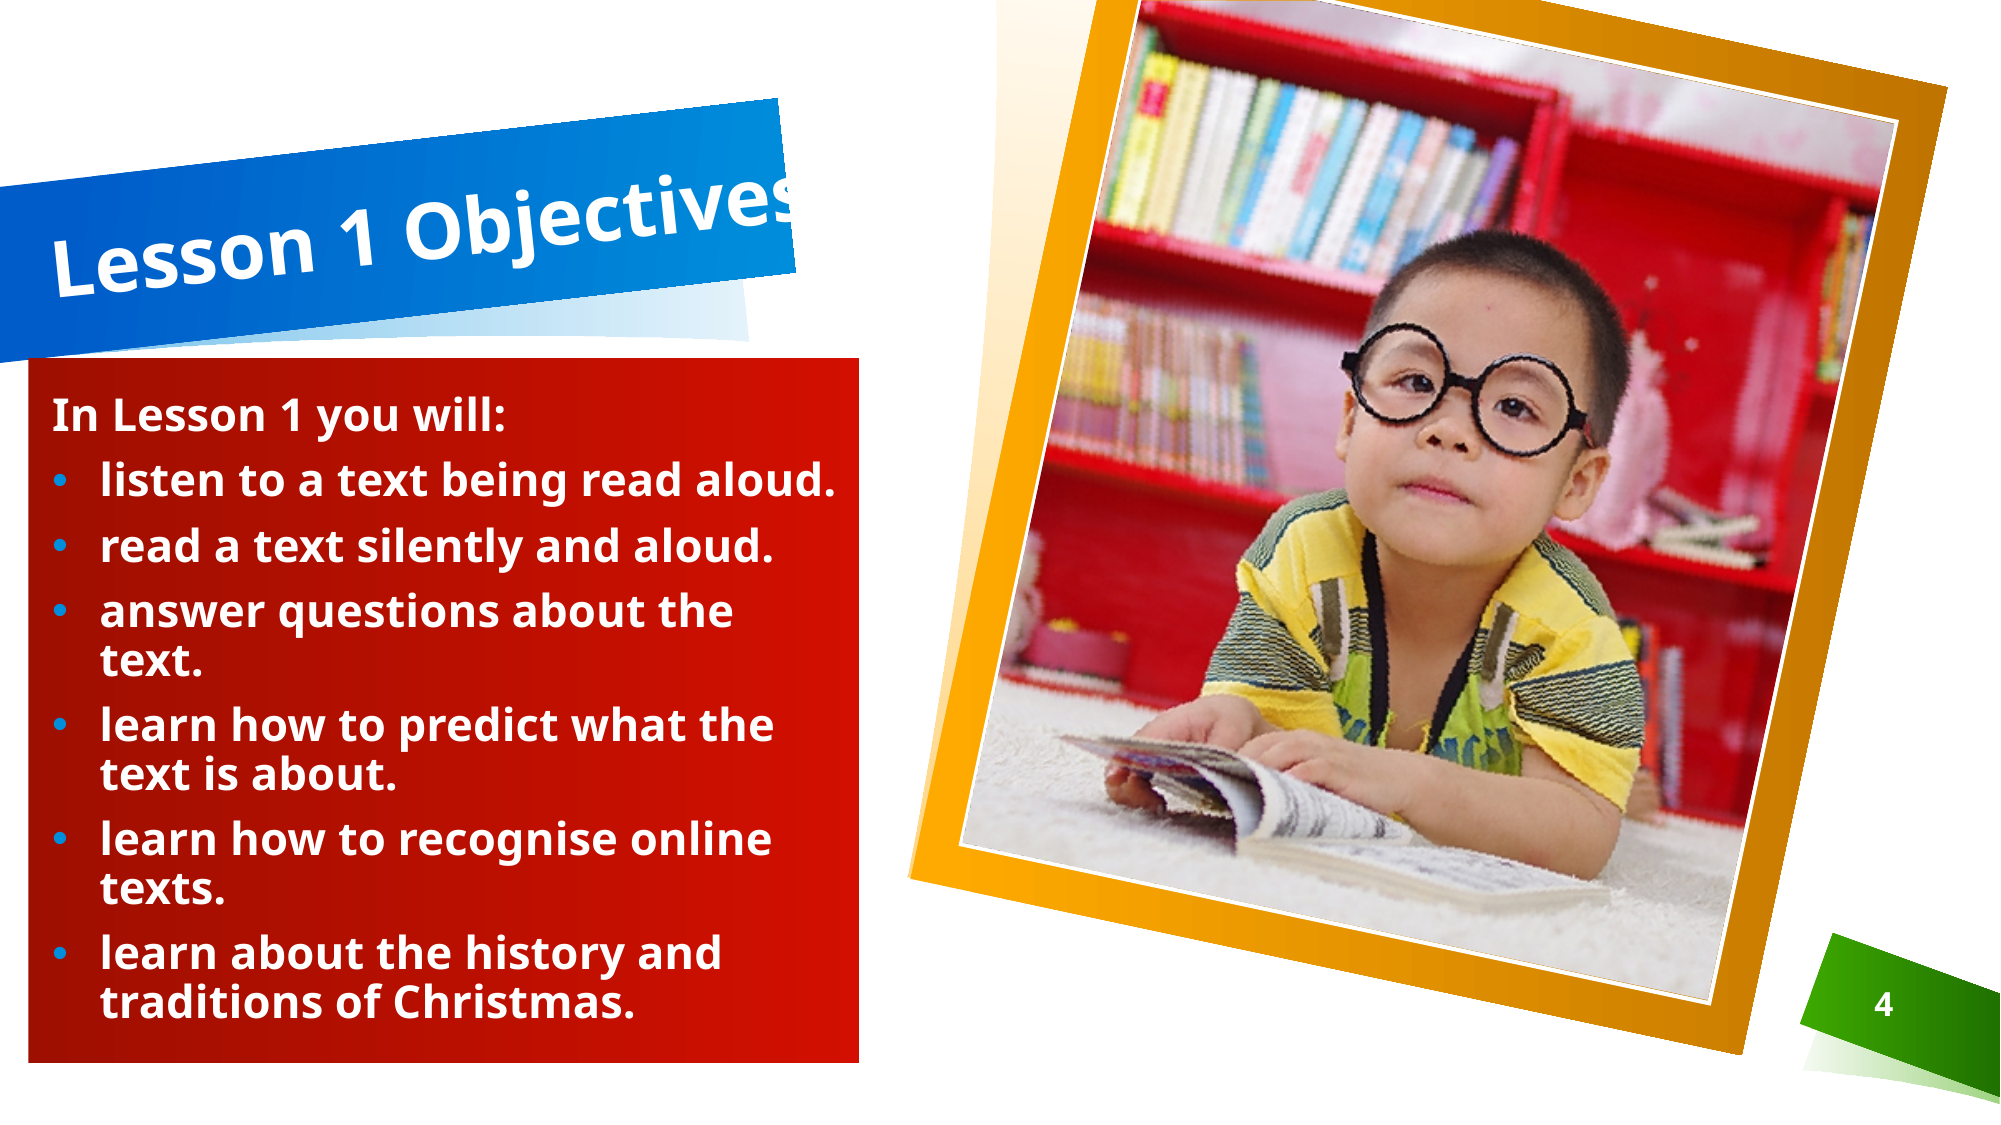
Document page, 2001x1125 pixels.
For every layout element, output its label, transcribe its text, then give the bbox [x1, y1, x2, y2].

picture [963, 0, 1894, 1001]
slide_number 4 [1831, 975, 1937, 1036]
title Lesson 1 Objectives [28, 119, 852, 325]
list In Lesson 1 you will: listen to a text being read aloud. read a text silently and aloud. answer questions about the text. learn how to predict what the text is about. learn how to recognise online texts. learn about the history and traditions of Christmas. [28, 358, 859, 1063]
